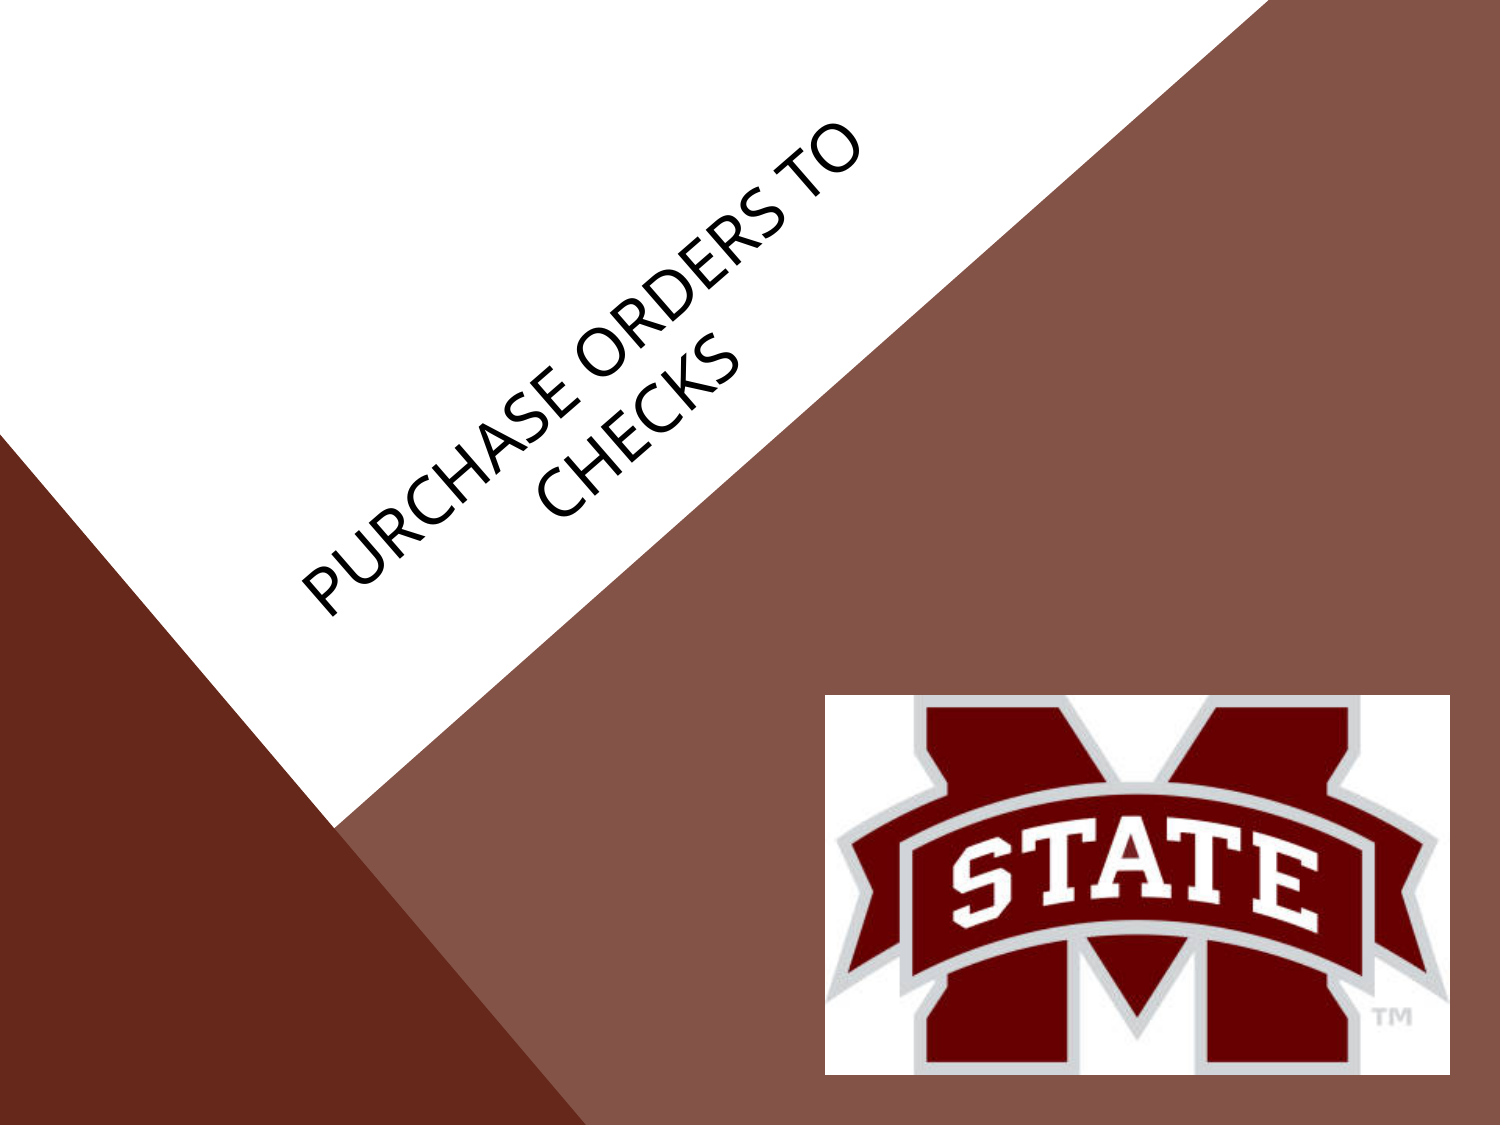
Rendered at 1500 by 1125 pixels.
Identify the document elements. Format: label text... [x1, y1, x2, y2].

picture [824, 695, 1451, 1076]
title Purchase orders to checks [182, 4, 1012, 762]
